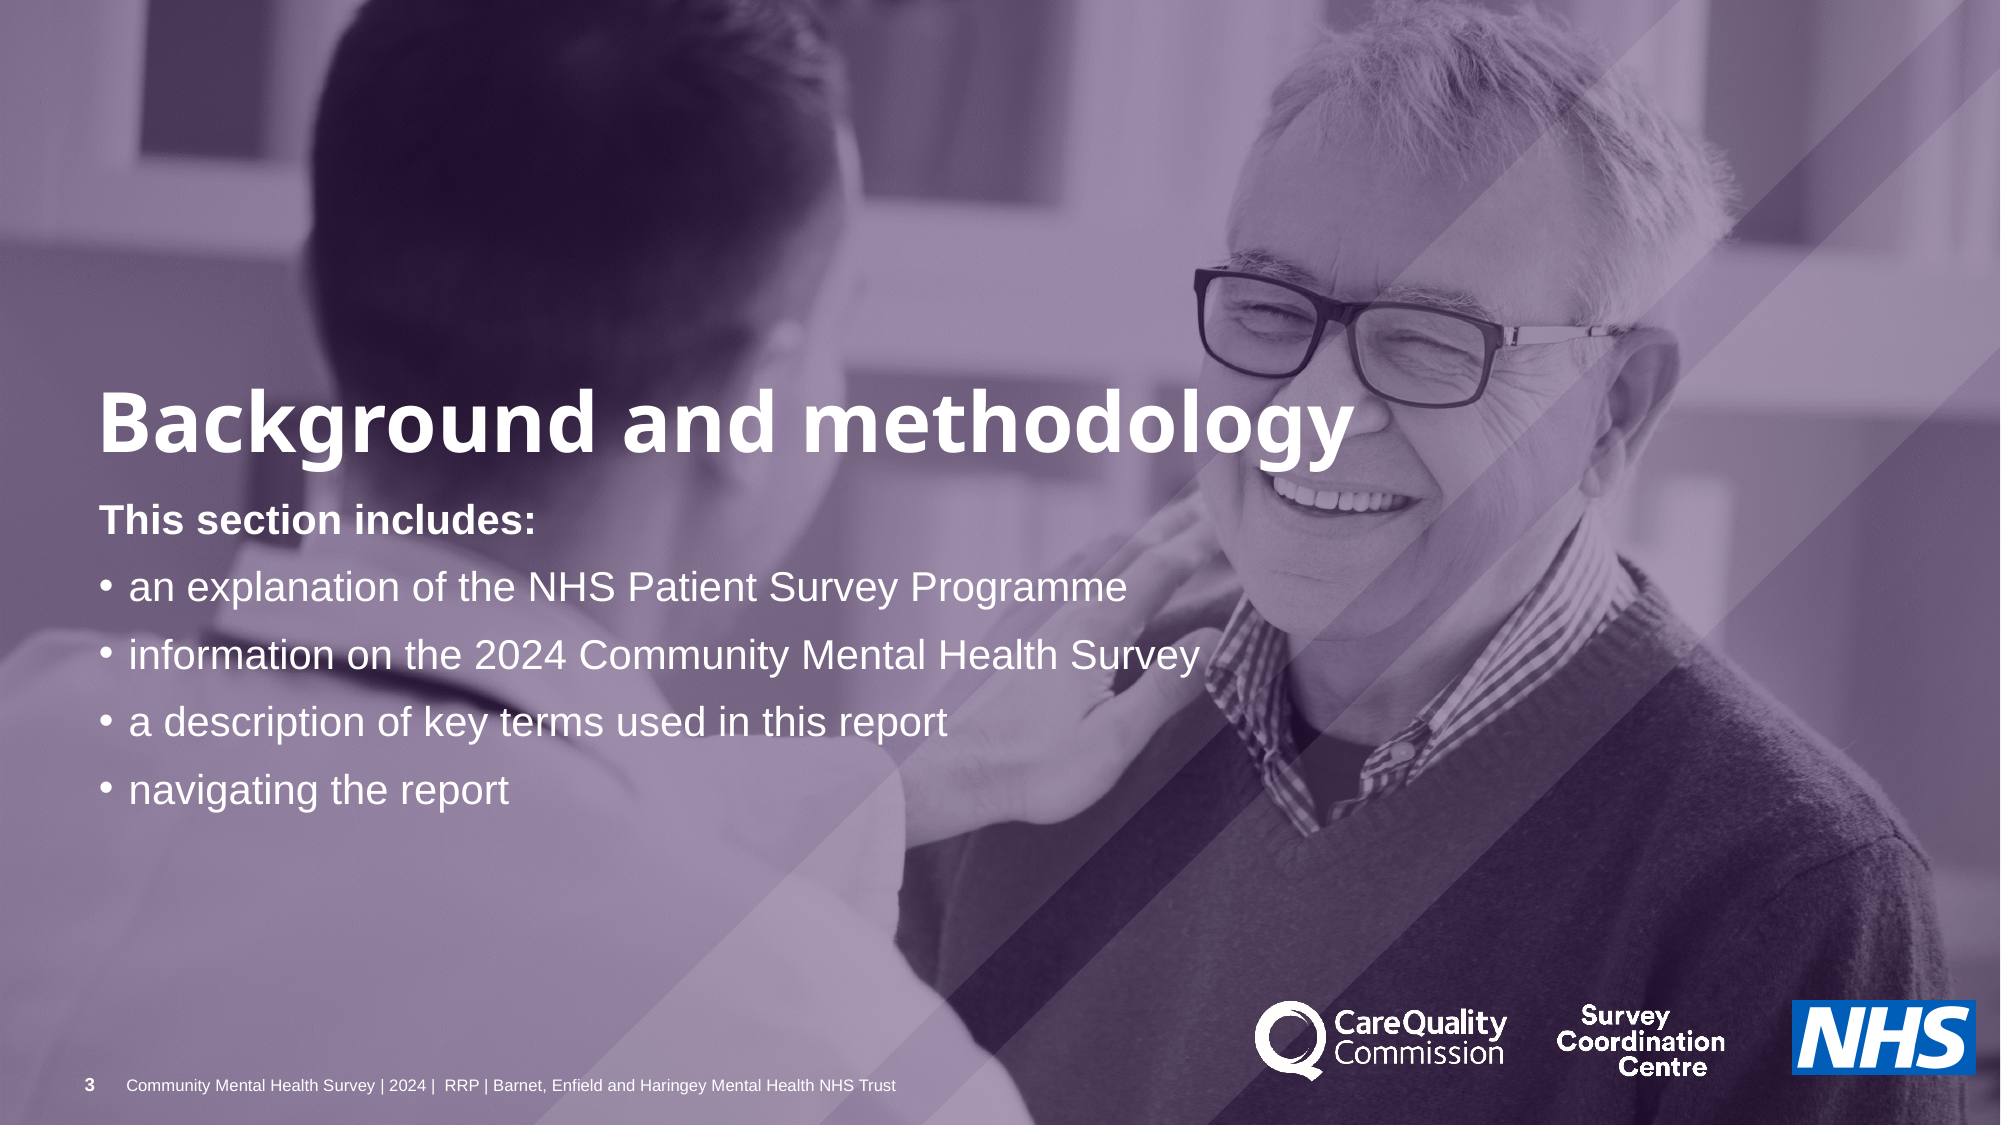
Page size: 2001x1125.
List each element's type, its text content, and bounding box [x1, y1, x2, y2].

picture [1243, 989, 1514, 1091]
title Background and methodology [96, 380, 1528, 563]
picture [1554, 1001, 1727, 1079]
text_box This section includes: an explanation of the NHS Patient Survey Programme information on the 2024 Community Mental Health Survey a description of key terms used in this report navigating the report [98, 487, 1274, 813]
picture [1792, 1000, 1976, 1075]
text_box 3 [84, 1065, 122, 1125]
